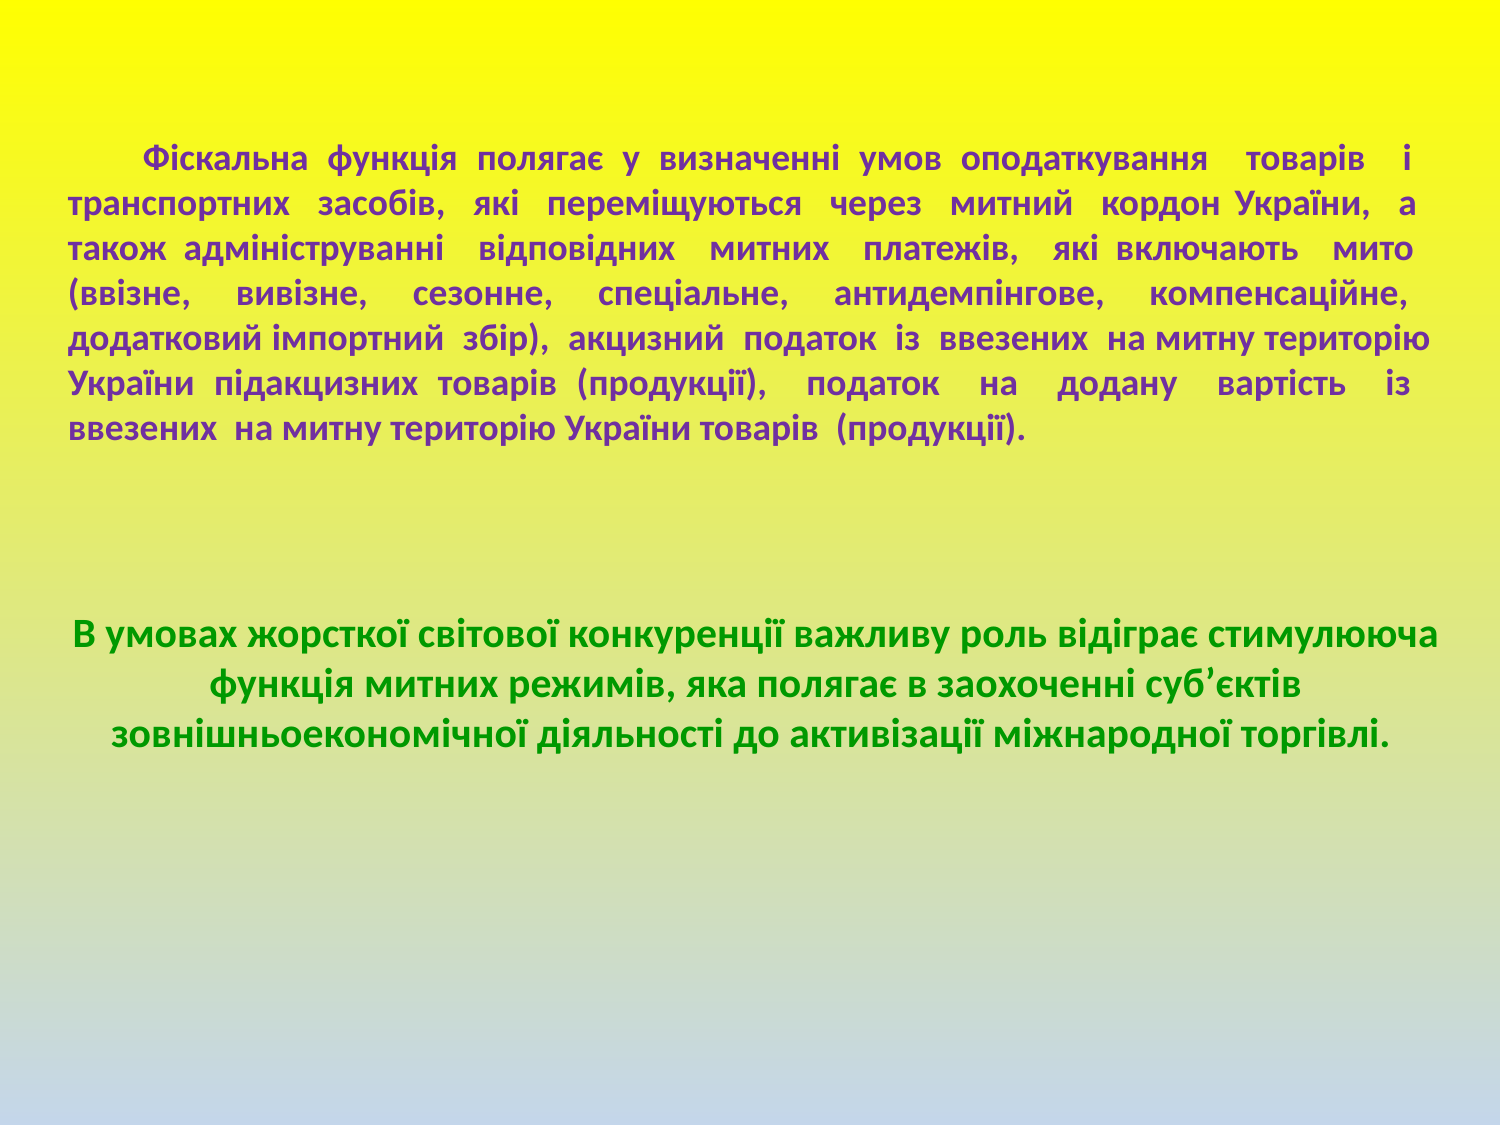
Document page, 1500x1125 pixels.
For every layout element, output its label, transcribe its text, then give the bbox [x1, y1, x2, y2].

text_box В умовах жорсткої світової конкуренції важливу роль відіграє стимулююча функція митних режимів, яка полягає в заохоченні суб’єктів зовнішньоекономічної діяльності до активізації міжнародної торгівлі. [41, 597, 1471, 763]
text_box Фіскальна функція полягає у визначенні умов оподаткування товарів і транспортних засобів, які переміщуються через митний кордон України, а також адмініструванні відповідних митних платежів, які включають мито (ввізне, вивізне, сезонне, спеціальне, антидемпінгове, компенсаційне, додатковий імпортний збір), акцизний податок із ввезених на митну територію України підакцизних товарів (продукції), податок на додану вартість із ввезених на митну територію України товарів (продукції). [53, 125, 1447, 456]
